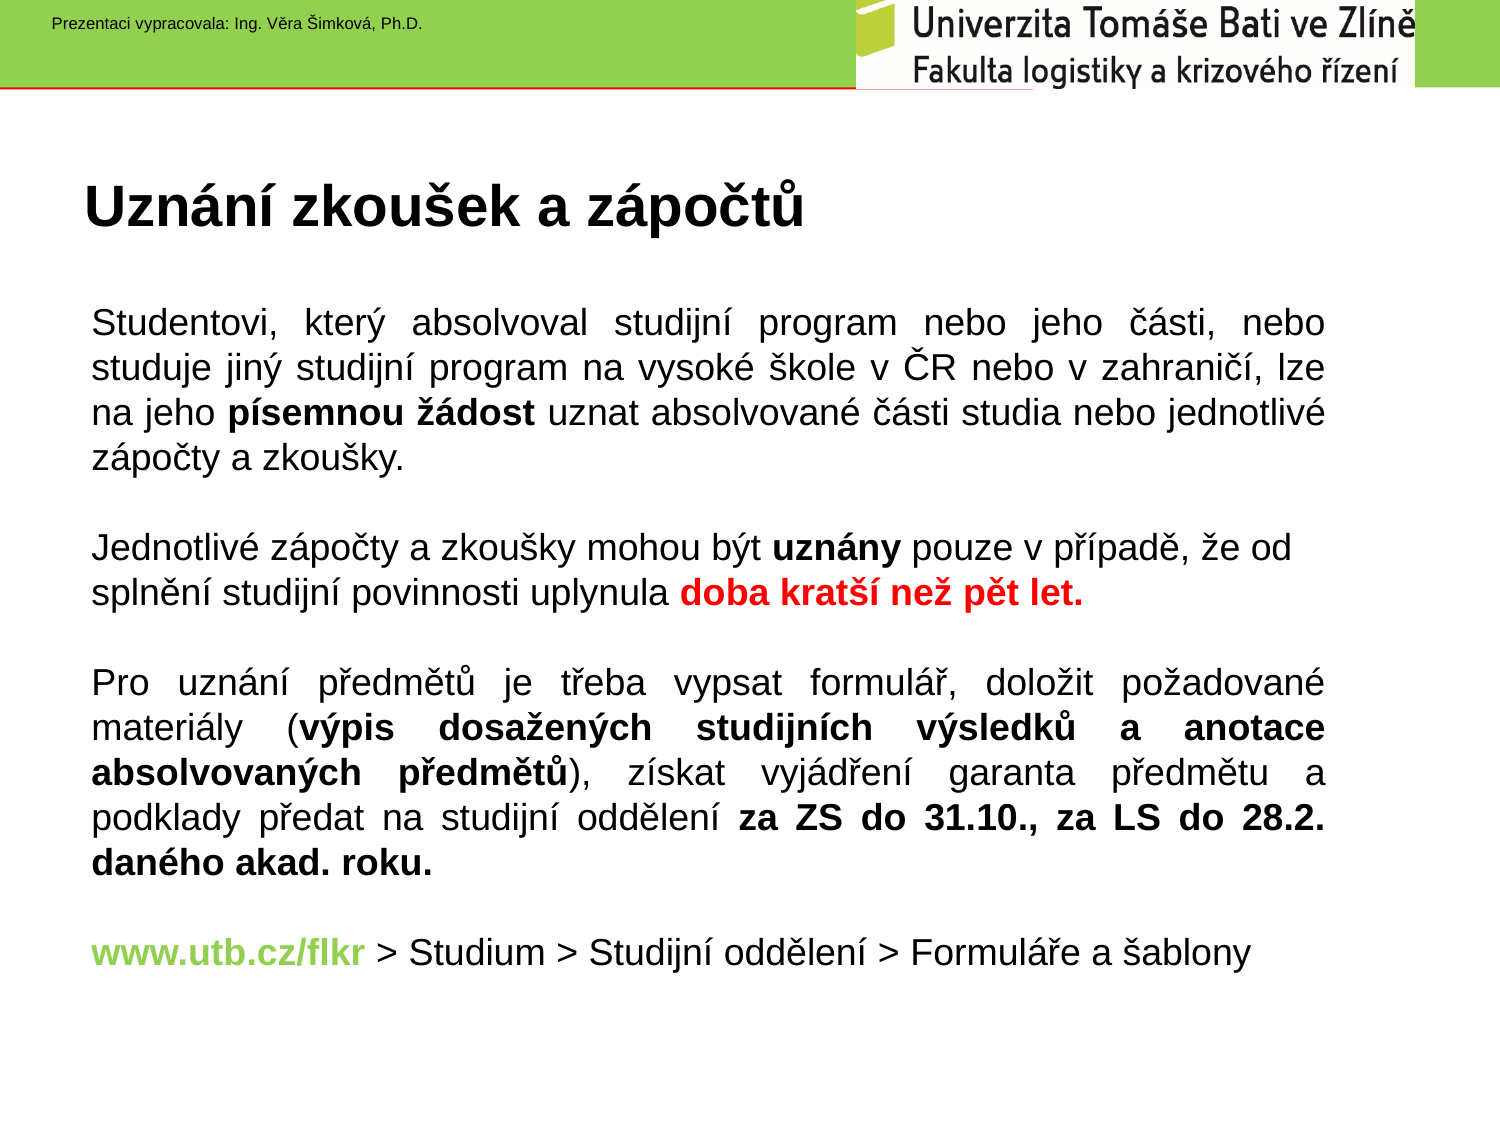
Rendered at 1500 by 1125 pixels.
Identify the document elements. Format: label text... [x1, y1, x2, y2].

text_box [1415, 0, 1500, 88]
text_box Studentovi, který absolvoval studijní program nebo jeho části, nebo studuje jiný studijní program na vysoké škole v ČR nebo v zahraničí, lze na jeho písemnou žádost uznat absolvované části studia nebo jednotlivé zápočty a zkoušky. Jednotlivé zápočty a zkoušky mohou být uznány pouze v případě, že od splnění studijní povinnosti uplynula doba kratší než pět let. Pro uznání předmětů je třeba vypsat formulář, doložit požadované materiály (výpis dosažených studijních výsledků a anotace absolvovaných předmětů), získat vyjádření garanta předmětu a podklady předat na studijní oddělení za ZS do 31.10., za LS do 28.2. daného akad. roku. www.utb.cz/flkr > Studium > Studijní oddělení > Formuláře a šablony [76, 290, 1341, 1116]
text_box [0, 0, 856, 88]
picture [856, 0, 1415, 89]
text_box Uznání zkoušek a zápočtů [53, 160, 1436, 246]
footer Prezentaci vypracovala: Ing. Věra Šimková, Ph.D. [0, 5, 475, 84]
